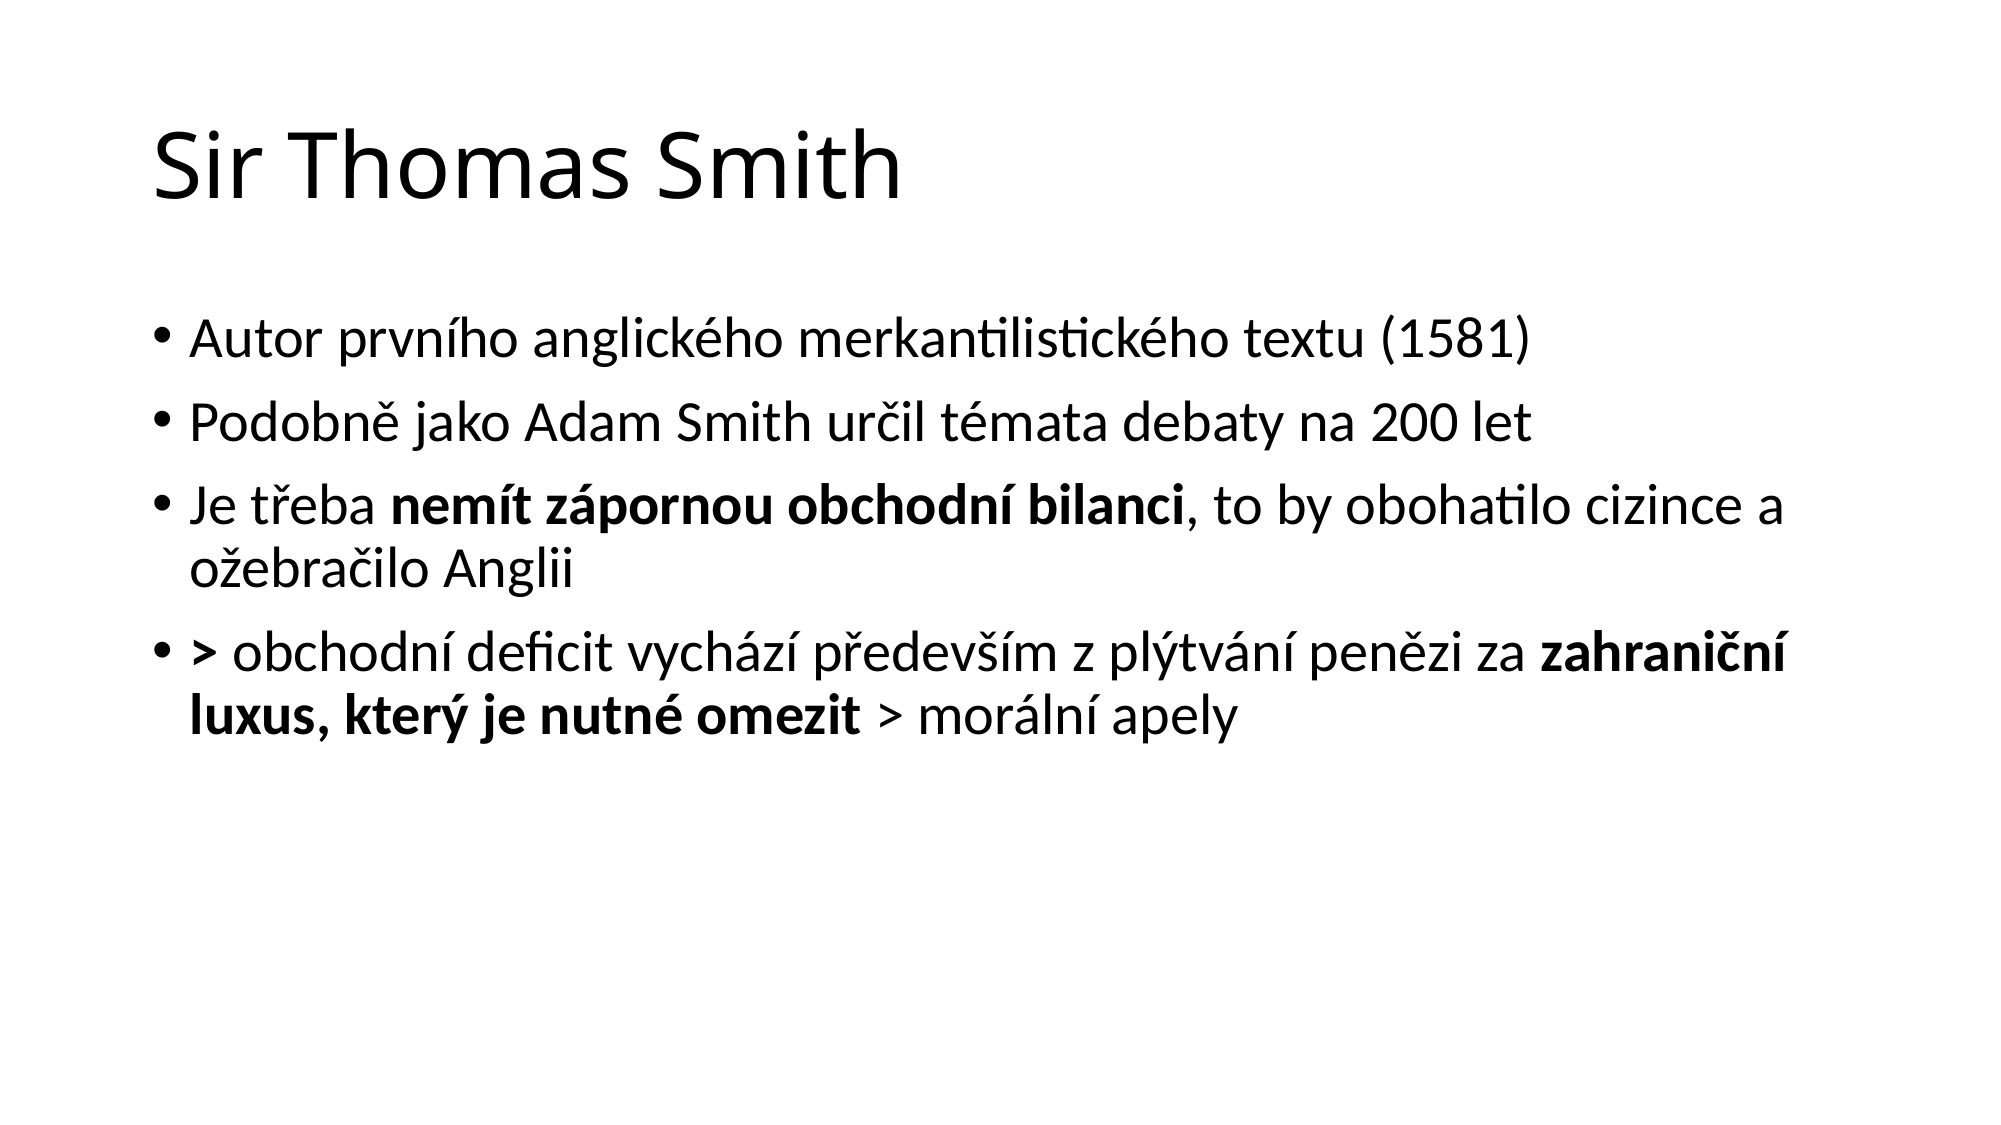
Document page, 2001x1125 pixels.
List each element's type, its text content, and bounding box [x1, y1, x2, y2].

title Sir Thomas Smith [137, 59, 1863, 278]
list Autor prvního anglického merkantilistického textu (1581) Podobně jako Adam Smith určil témata debaty na 200 let Je třeba nemít zápornou obchodní bilanci, to by obohatilo cizince a ožebračilo Anglii > obchodní deficit vychází především z plýtvání penězi za zahraniční luxus, který je nutné omezit > morální apely [137, 299, 1863, 1014]
